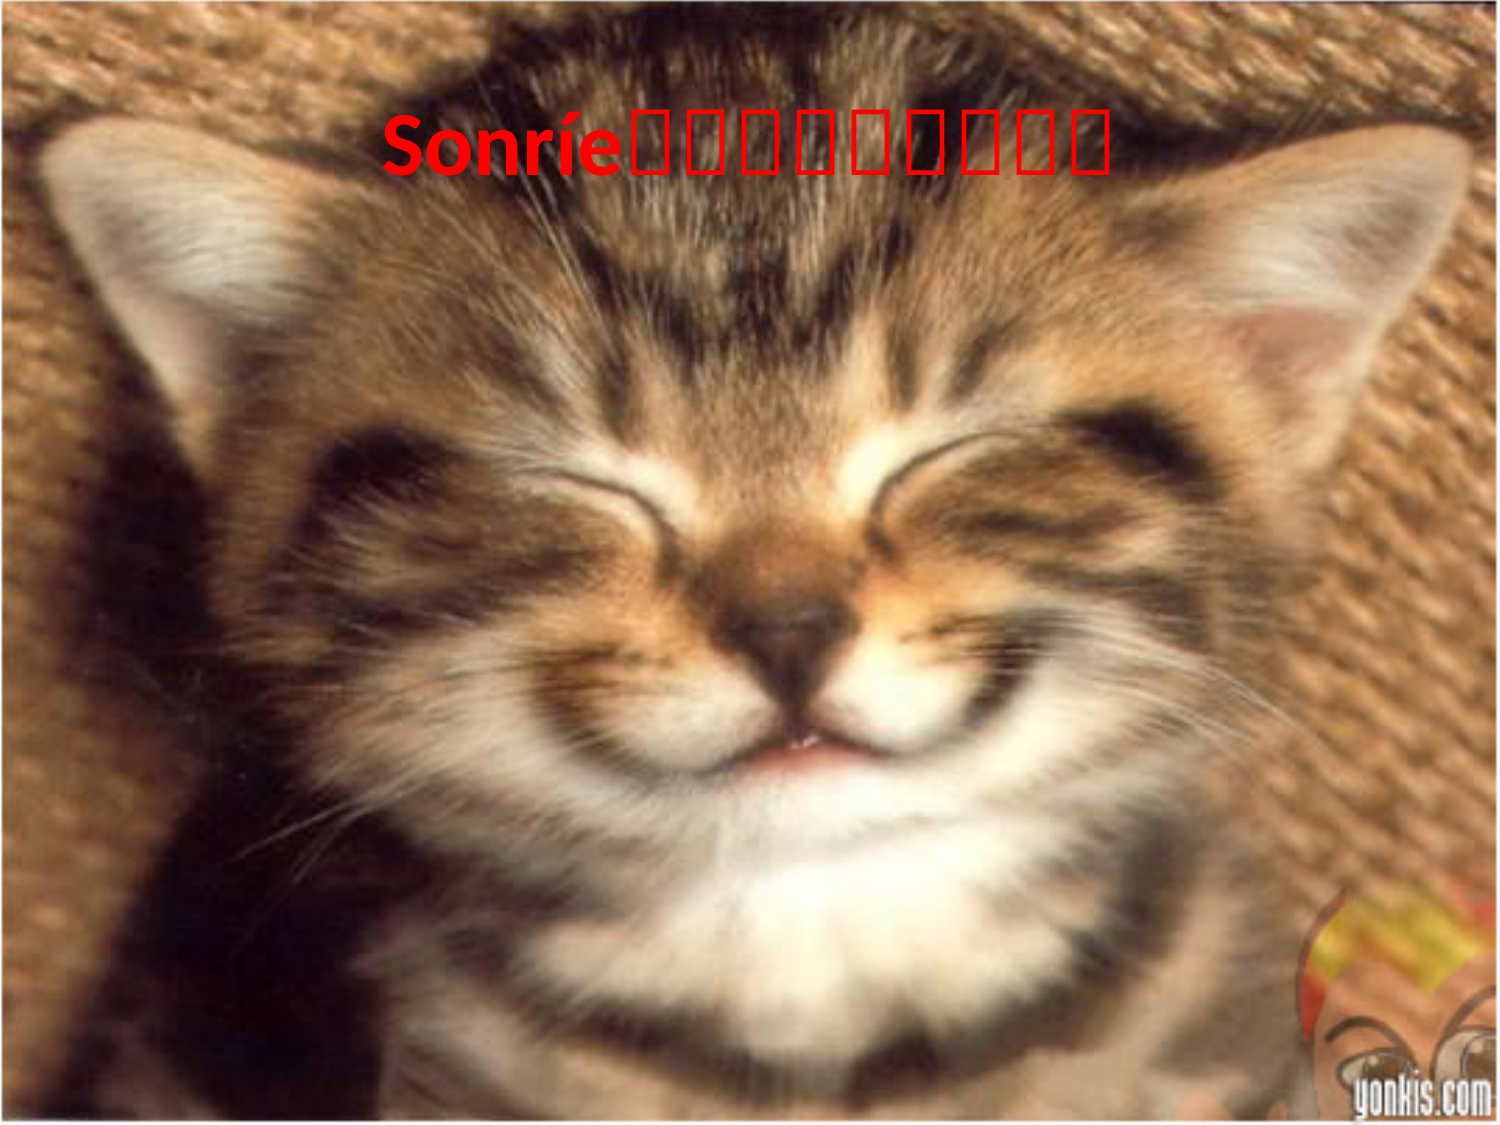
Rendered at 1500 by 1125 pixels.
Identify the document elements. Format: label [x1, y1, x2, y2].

list [0, 0, 1500, 1125]
